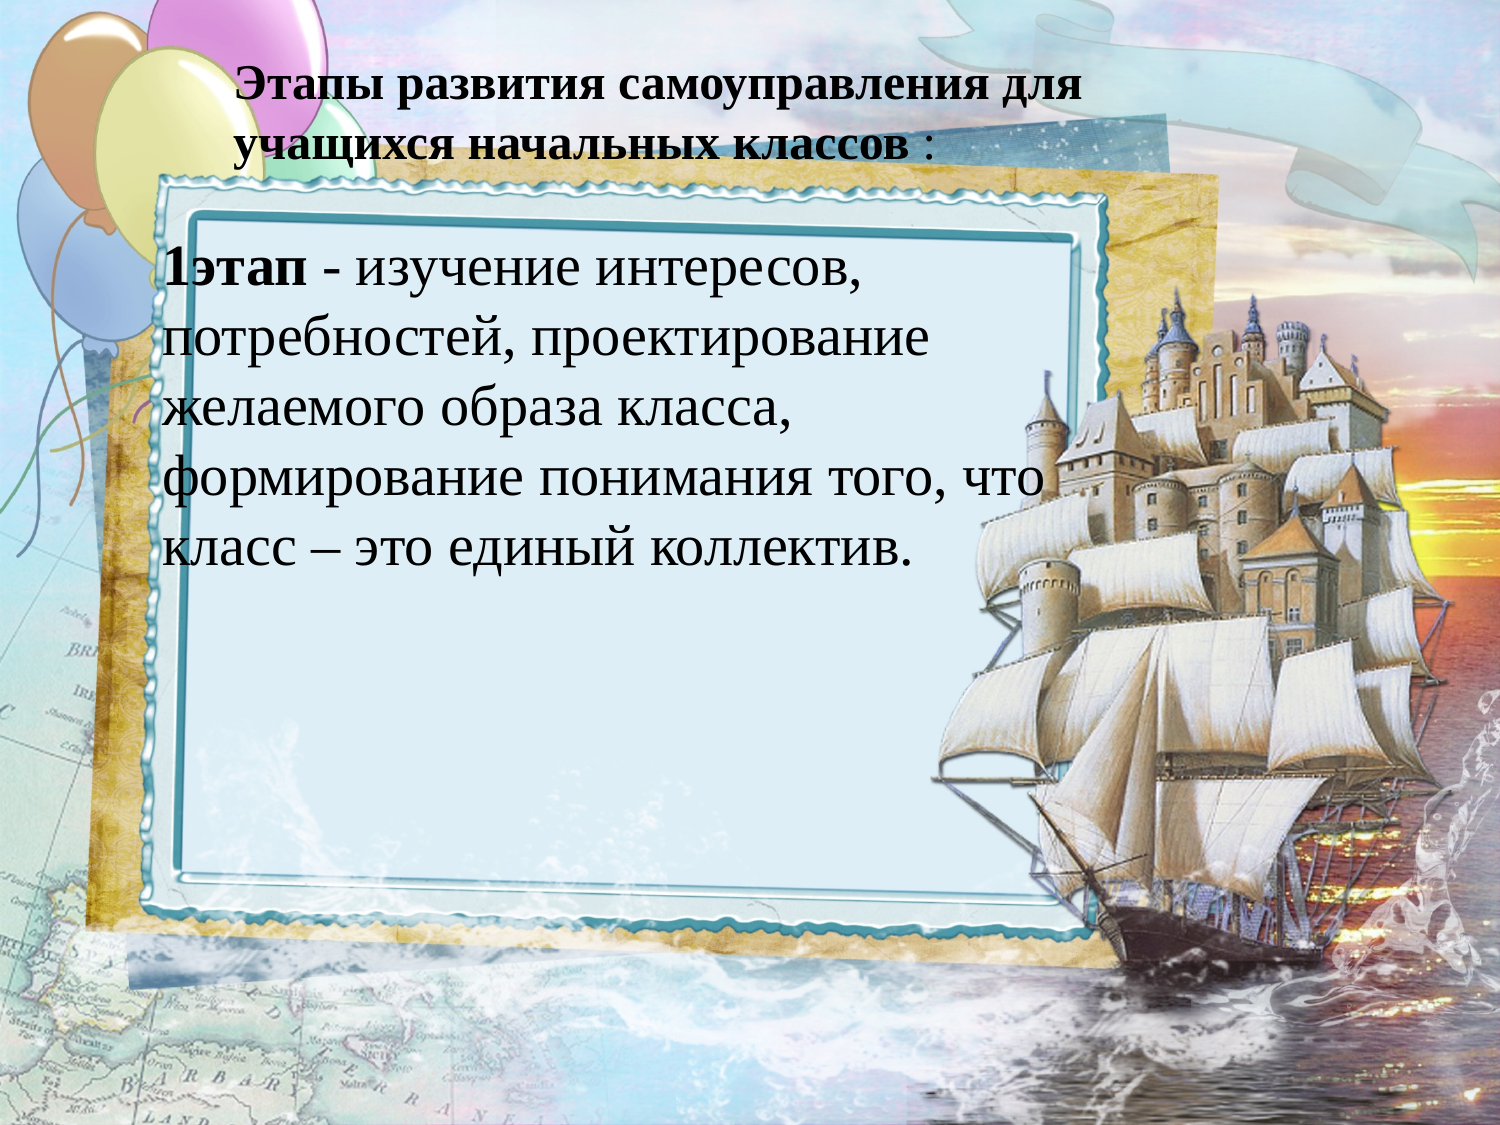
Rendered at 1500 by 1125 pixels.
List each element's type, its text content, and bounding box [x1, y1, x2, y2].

picture [0, 0, 1500, 1125]
text_box 1этап - изучение интересов, потребностей, проектирование желаемого образа класса, формирование понимания того, что класс – это единый коллектив. [147, 219, 1093, 585]
text_box Этапы развития самоуправления для учащихся начальных классов : [218, 42, 1329, 178]
